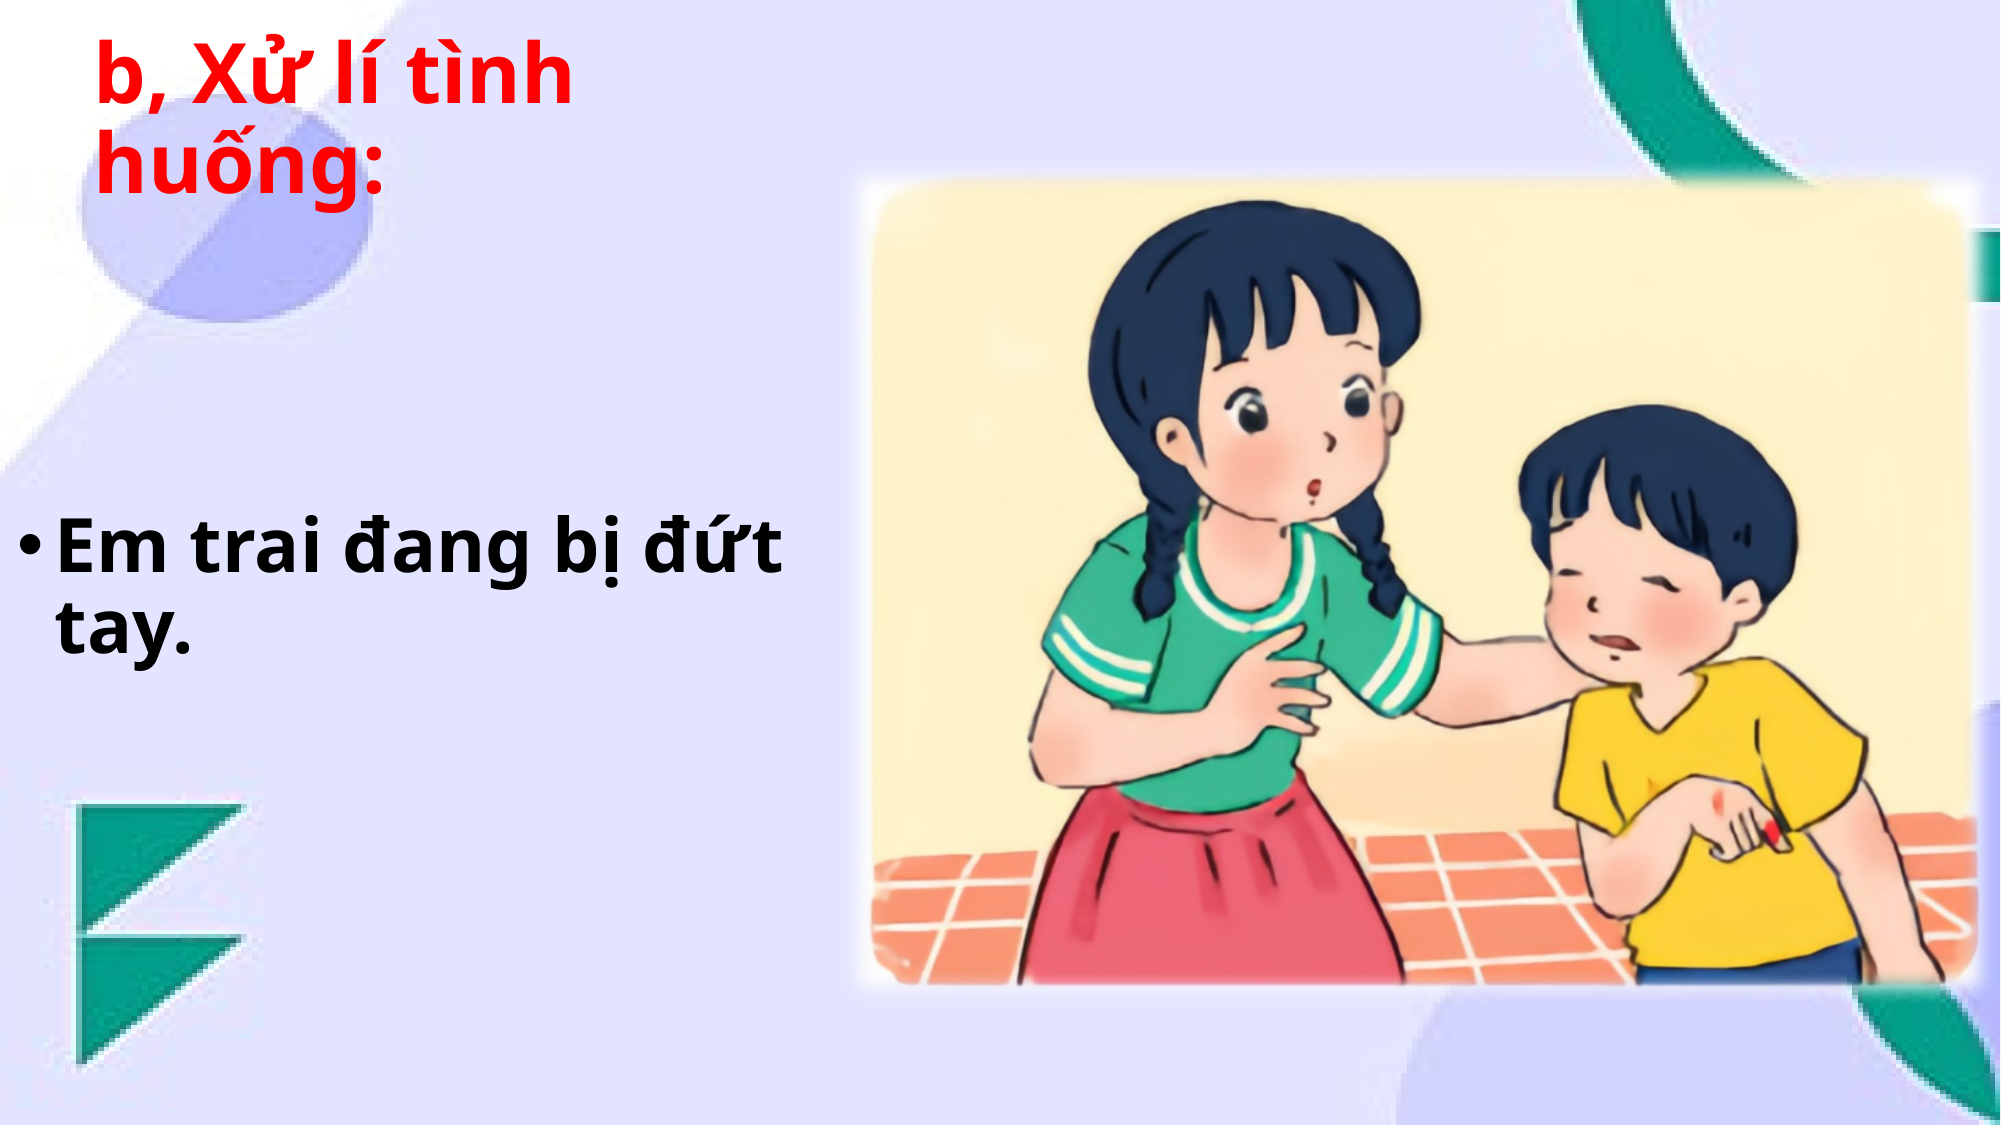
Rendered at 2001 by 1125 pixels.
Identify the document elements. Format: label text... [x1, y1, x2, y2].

picture [0, 0, 2001, 1125]
title b, Xử lí tình huống: [78, 12, 831, 231]
list Em trai đang bị đứt tay. [0, 500, 840, 698]
